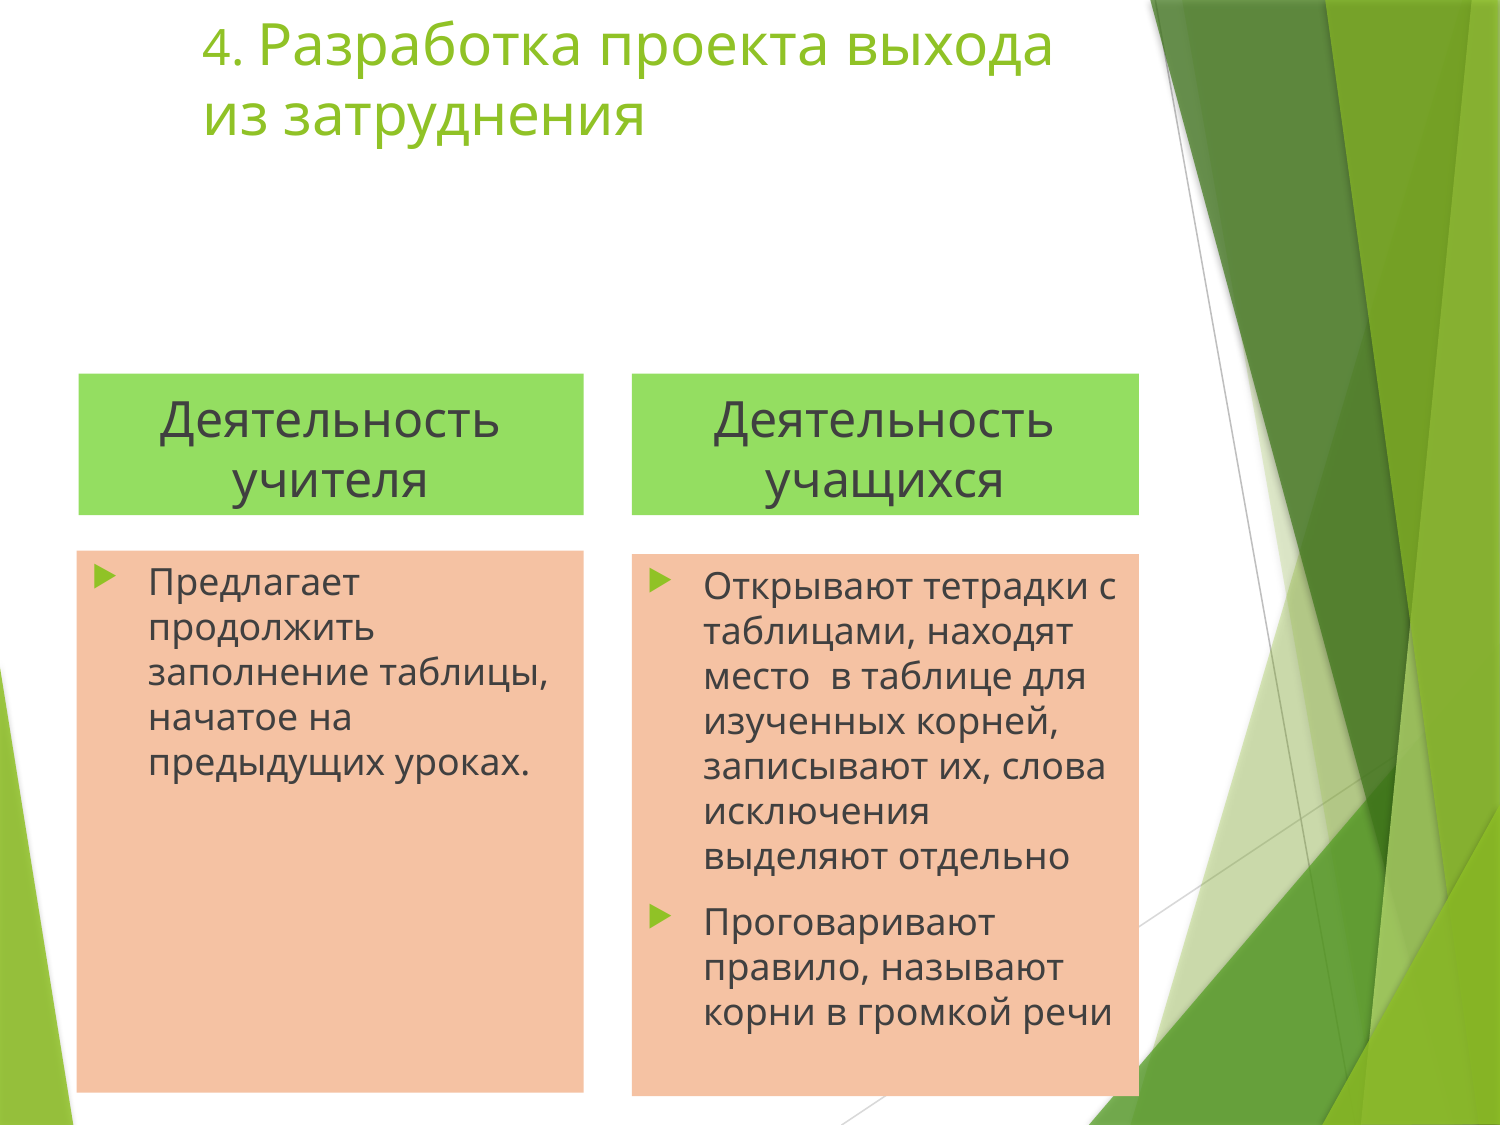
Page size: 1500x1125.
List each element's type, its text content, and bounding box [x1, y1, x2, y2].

list Деятельность учащихся [631, 373, 1139, 516]
list Открывают тетрадки с таблицами, находят место в таблице для изученных корней, записывают их, слова исключения выделяют отдельно Проговаривают правило, называют корни в громкой речи [631, 554, 1139, 1097]
list Предлагает продолжить заполнение таблицы, начатое на предыдущих уроках. [76, 550, 584, 1093]
list Деятельность учителя [78, 373, 584, 516]
title 4. Разработка проекта выхода из затруднения [187, 0, 1256, 187]
